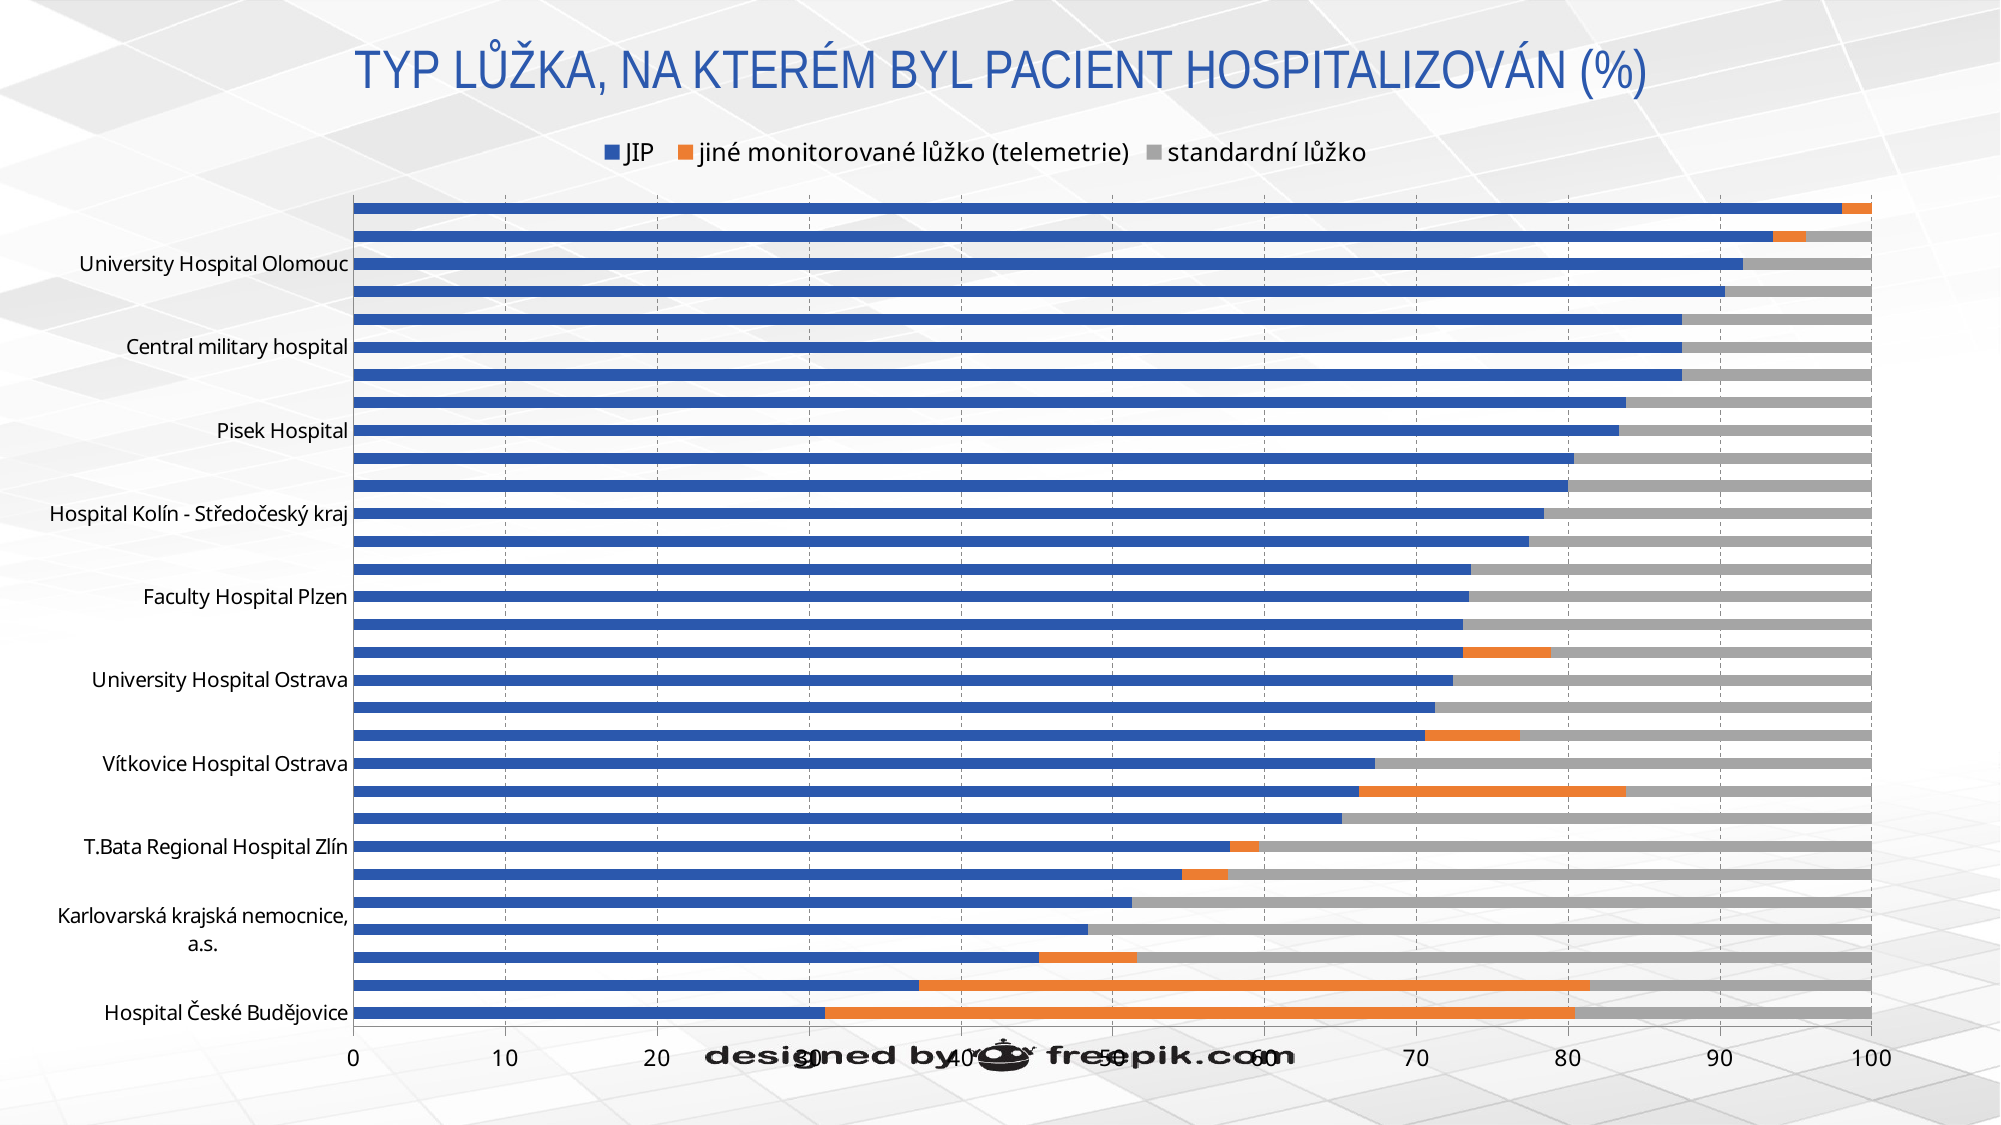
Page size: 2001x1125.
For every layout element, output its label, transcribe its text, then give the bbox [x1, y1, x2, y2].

chart [41, 118, 1932, 1093]
picture [0, 0, 2001, 1125]
title TYP LŮŽKA, NA KTERÉM BYL PACIENT HOSPITALIZOVÁN (%) [43, 35, 1962, 107]
